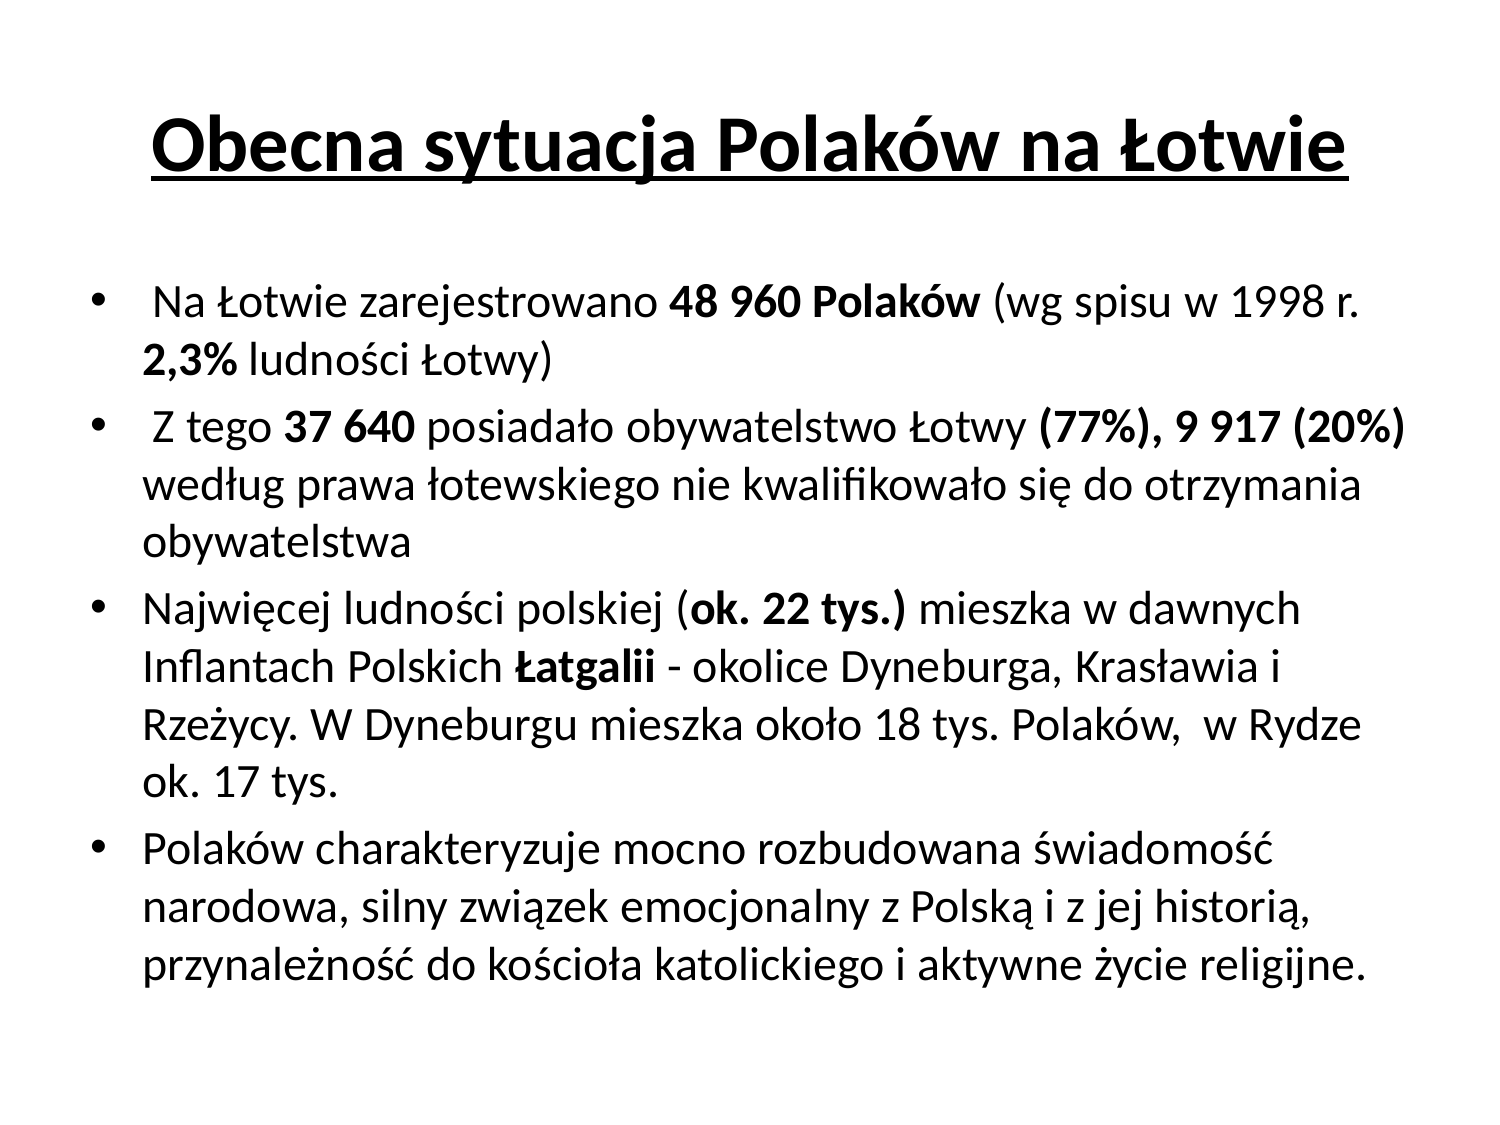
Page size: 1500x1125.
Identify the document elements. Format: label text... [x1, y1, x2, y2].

title Obecna sytuacja Polaków na Łotwie [75, 45, 1425, 233]
list Na Łotwie zarejestrowano 48 960 Polaków (wg spisu w 1998 r. 2,3% ludności Łotwy) Z tego 37 640 posiadało obywatelstwo Łotwy (77%), 9 917 (20%) według prawa łotewskiego nie kwalifikowało się do otrzymania obywatelstwa Najwięcej ludności polskiej (ok. 22 tys.) mieszka w dawnych Inflantach Polskich Łatgalii - okolice Dyneburga, Krasławia i Rzeżycy. W Dyneburgu mieszka około 18 tys. Polaków, w Rydze ok. 17 tys. Polaków charakteryzuje mocno rozbudowana świadomość narodowa, silny związek emocjonalny z Polską i z jej historią, przynależność do kościoła katolickiego i aktywne życie religijne. [75, 262, 1425, 1005]
